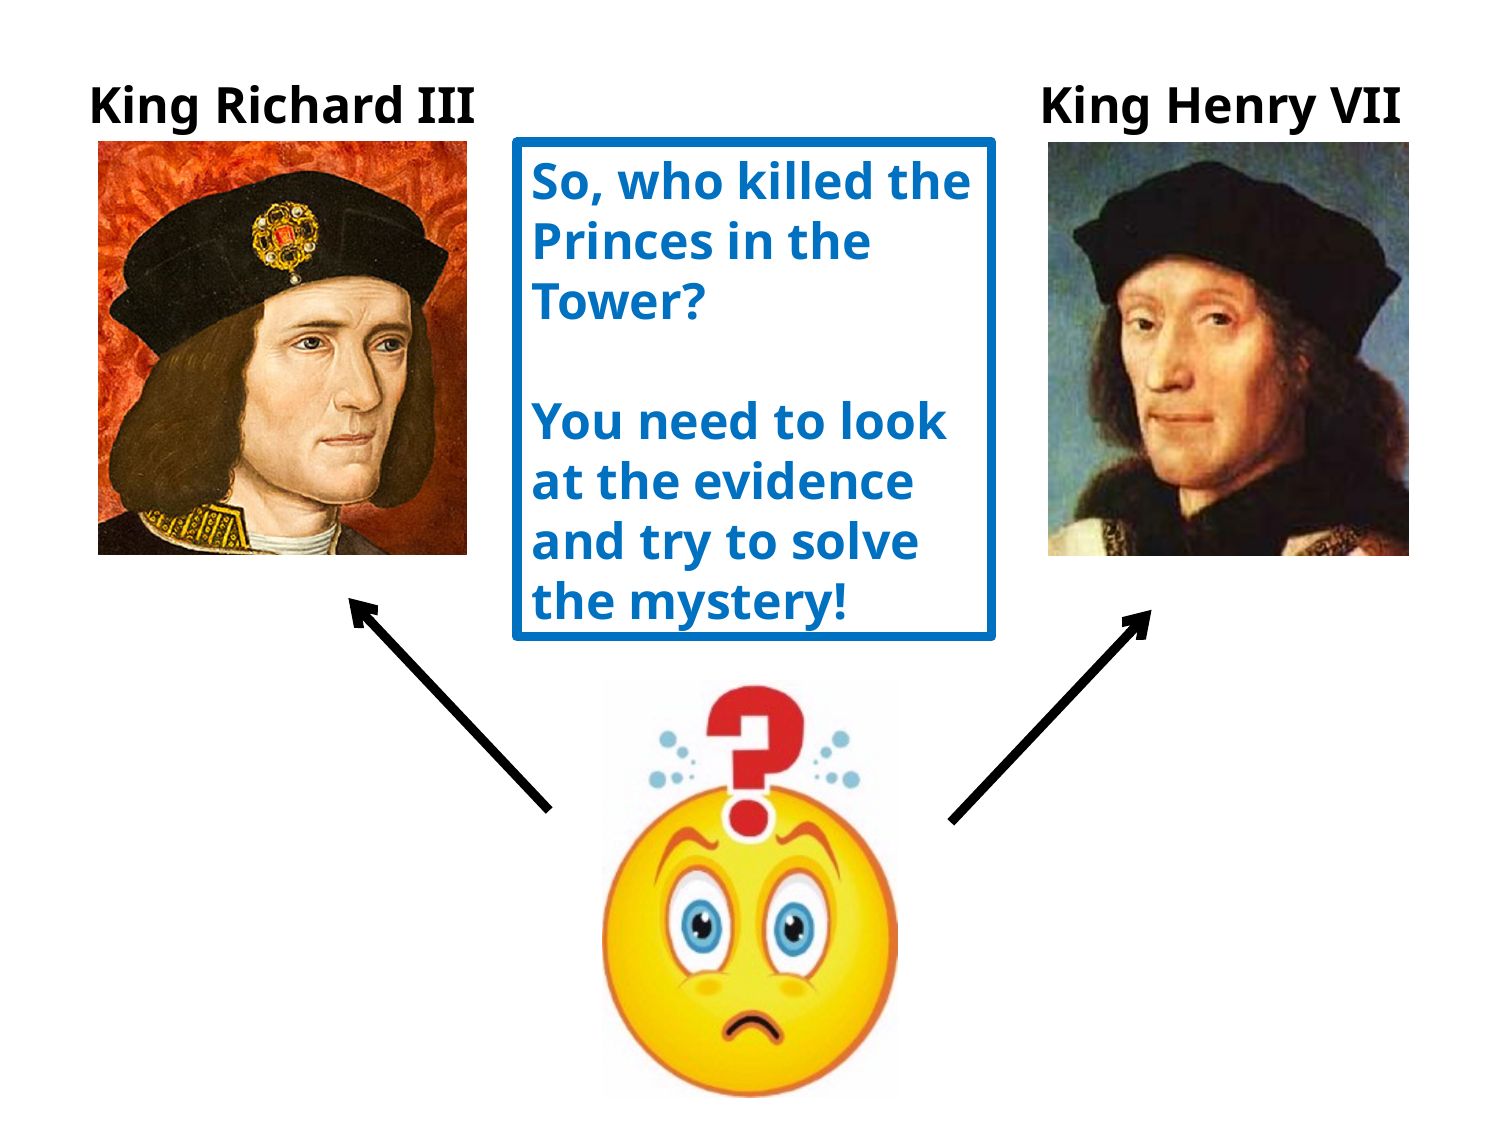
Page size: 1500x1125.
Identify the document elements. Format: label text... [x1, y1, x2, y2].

text_box So, who killed the Princes in the Tower? You need to look at the evidence and try to solve the mystery! [517, 142, 992, 637]
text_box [950, 609, 1152, 823]
picture [98, 141, 467, 556]
text_box King Henry VII [991, 65, 1451, 141]
text_box King Richard III [48, 65, 517, 141]
picture [602, 680, 898, 1098]
picture [1048, 141, 1410, 556]
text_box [348, 597, 550, 811]
